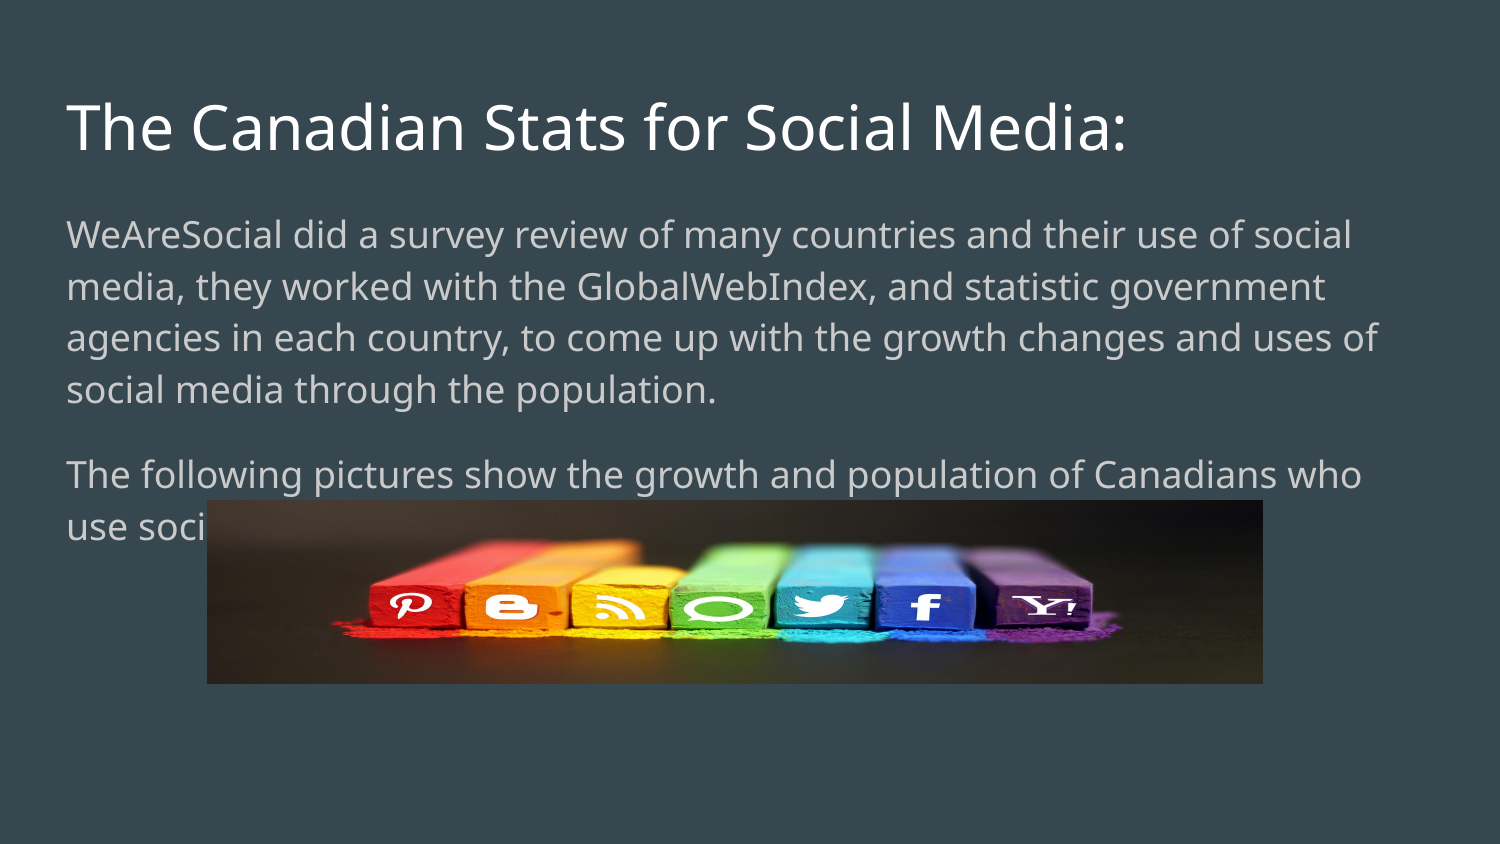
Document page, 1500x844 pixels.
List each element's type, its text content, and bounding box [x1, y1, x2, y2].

list WeAreSocial did a survey review of many countries and their use of social media, they worked with the GlobalWebIndex, and statistic government agencies in each country, to come up with the growth changes and uses of social media through the population. The following pictures show the growth and population of Canadians who use social media: Rosabel, D. (2016, January 27). Digital in 2016. Retrieved March 23, 2017, from http://wearesocial.com/sg/special-reports/digital-2016 [51, 189, 1449, 750]
picture [207, 500, 1263, 684]
title The Canadian Stats for Social Media: [51, 72, 1449, 167]
